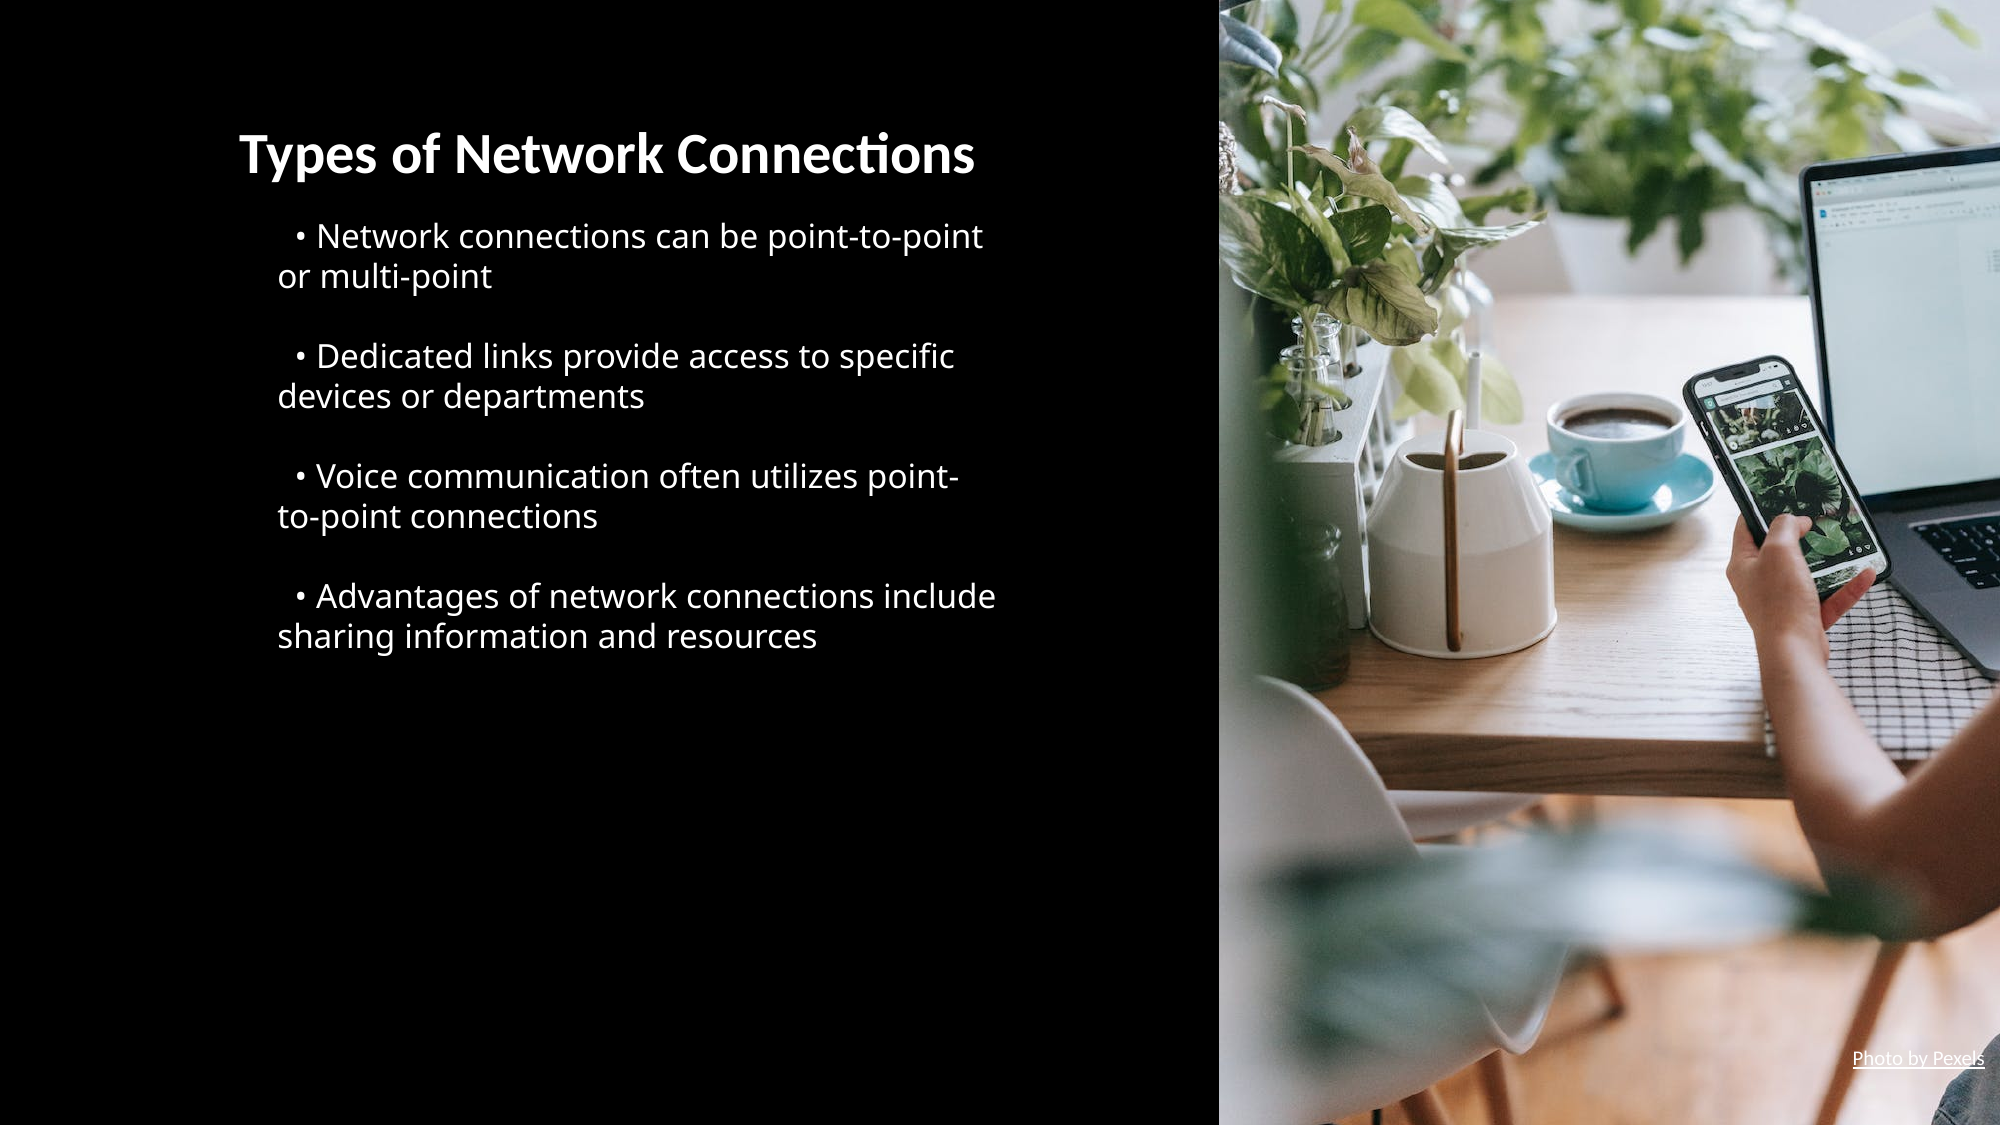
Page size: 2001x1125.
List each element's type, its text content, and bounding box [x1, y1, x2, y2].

text_box Types of Network Connections [225, 112, 1219, 188]
text_box • Voice communication often utilizes point-to-point connections [262, 457, 1013, 533]
text_box • Dedicated links provide access to specific devices or departments [262, 337, 1013, 413]
text_box • Advantages of network connections include sharing information and resources [262, 577, 1013, 653]
picture [1219, 0, 2000, 1125]
text_box • Network connections can be point-to-point or multi-point [262, 217, 1013, 293]
